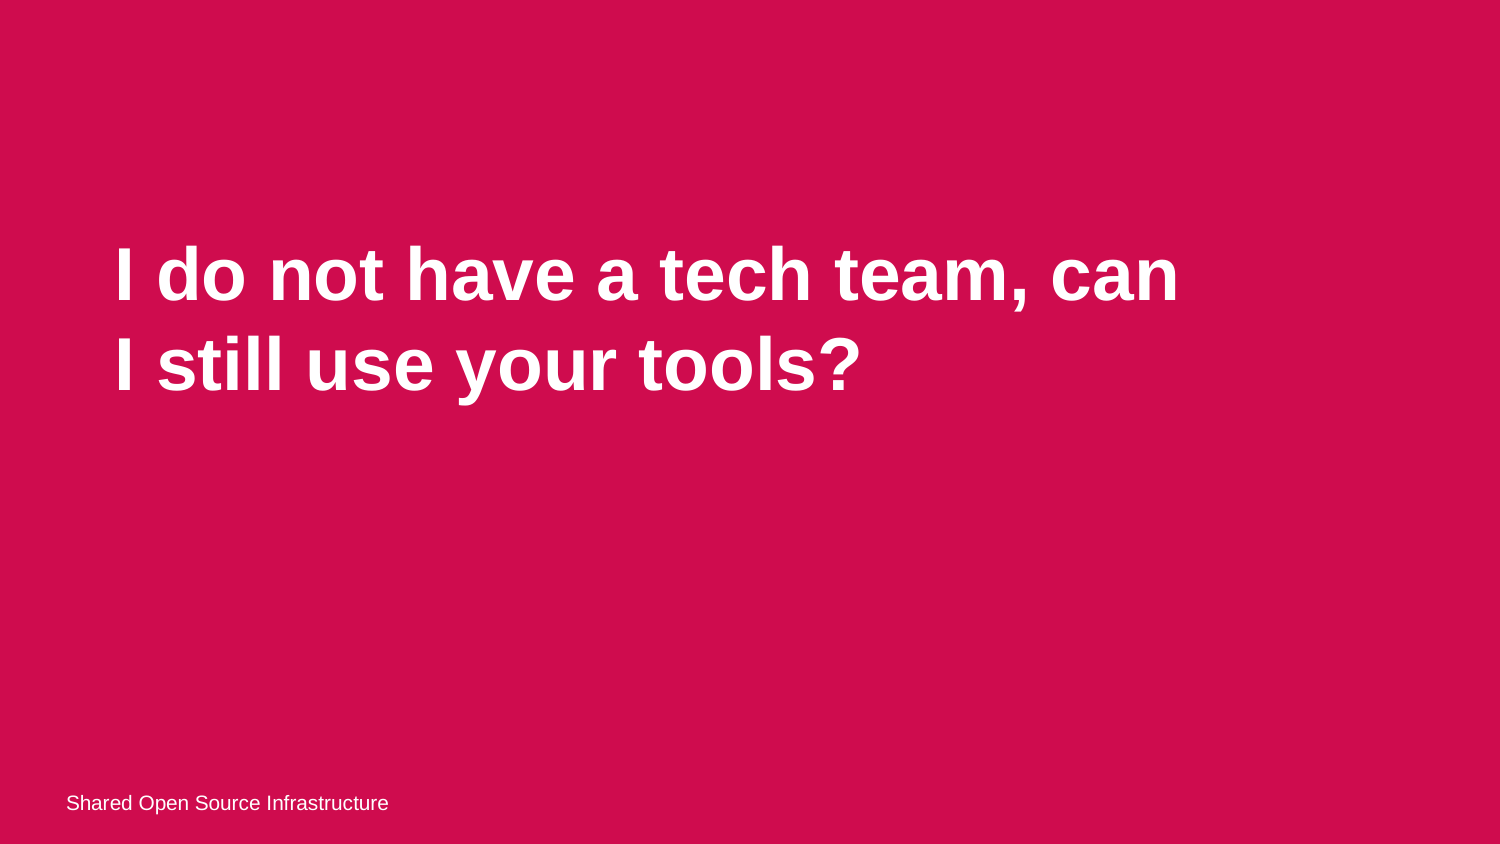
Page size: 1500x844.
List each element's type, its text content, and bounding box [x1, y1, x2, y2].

subtitle Shared Open Source Infrastructure [51, 759, 750, 844]
title I do not have a tech team, can I still use your tools? [99, 128, 1213, 420]
